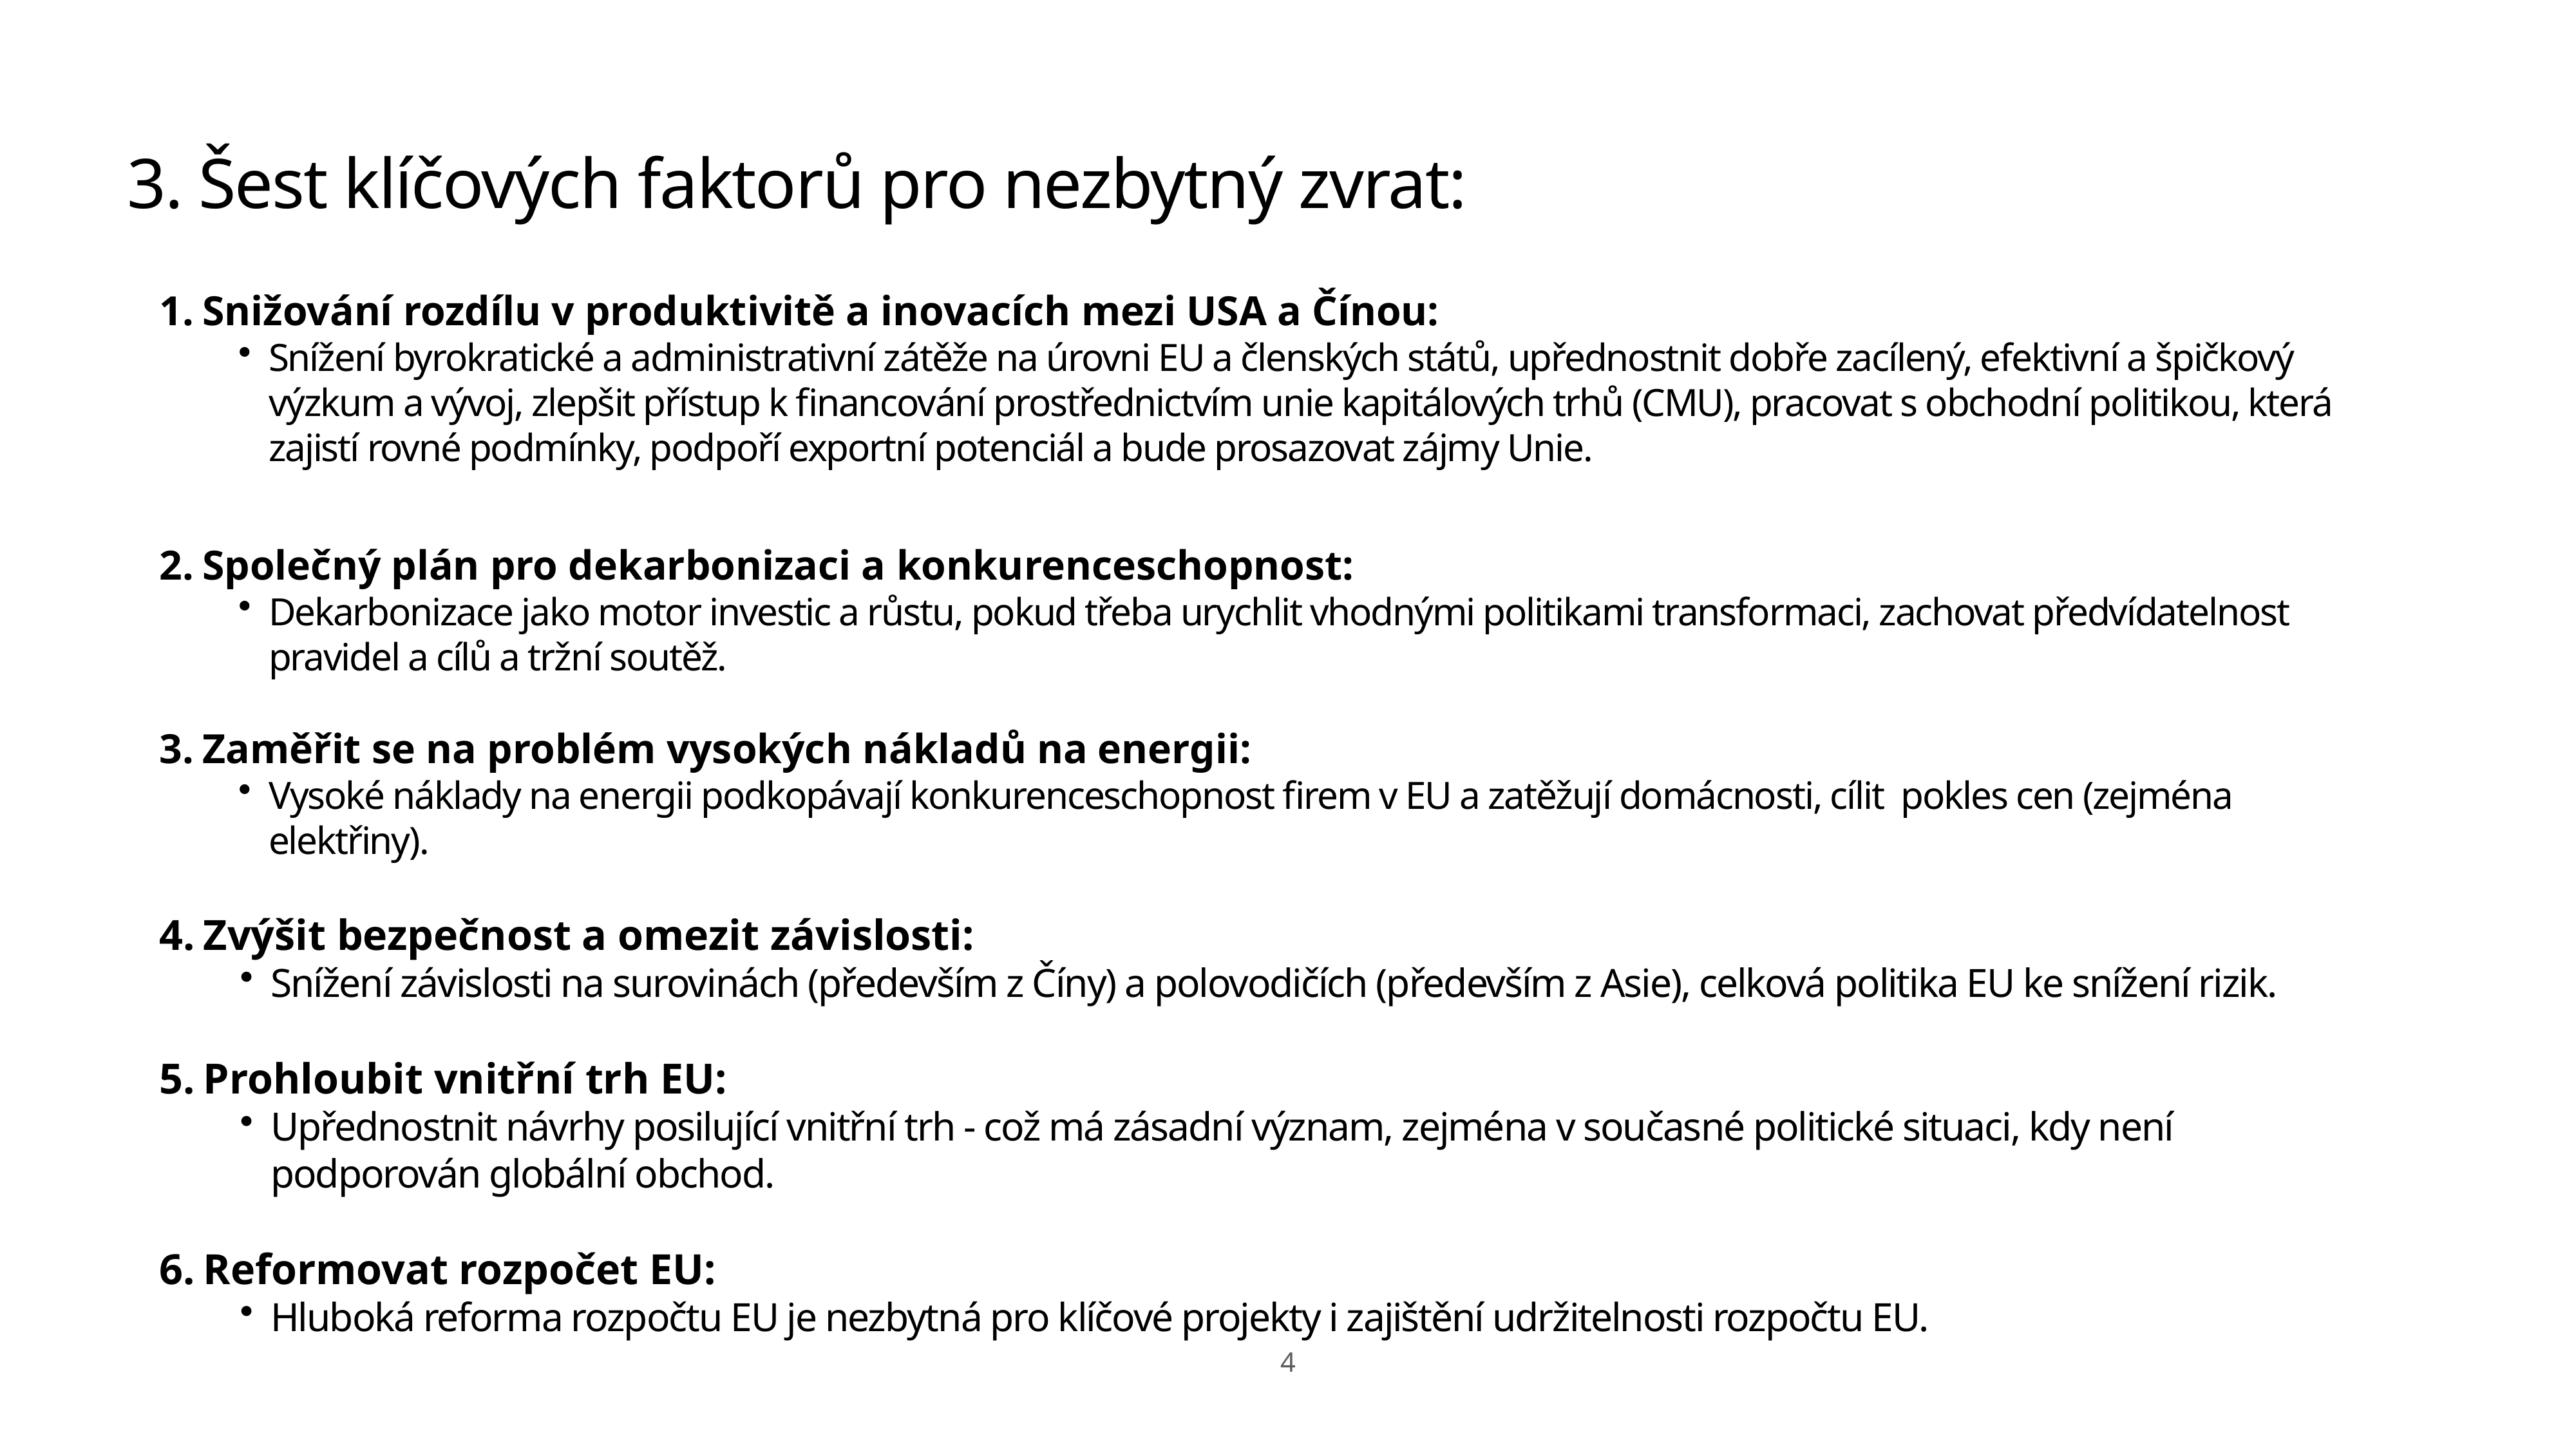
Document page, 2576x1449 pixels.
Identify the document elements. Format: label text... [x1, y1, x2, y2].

slide_number 3 [1265, 1340, 1311, 1388]
text_box 3. Šest klíčových faktorů pro nezbytný zvrat: [122, 150, 2454, 277]
list Snižování rozdílu v produktivitě a inovacích mezi USA a Čínou: Snížení byrokratické a administrativní zátěže na úrovni EU a členských států, upřednostnit dobře zacílený, efektivní a špičkový výzkum a vývoj, zlepšit přístup k financování prostřednictvím unie kapitálových trhů (CMU), pracovat s obchodní politikou, která zajistí rovné podmínky, podpoří exportní potenciál a bude prosazovat zájmy Unie. Společný plán pro dekarbonizaci a konkurenceschopnost: Dekarbonizace jako motor investic a růstu, pokud třeba urychlit vhodnými politikami transformaci, zachovat předvídatelnost pravidel a cílů a tržní soutěž. Zaměřit se na problém vysokých nákladů na energii: Vysoké náklady na energii podkopávají konkurenceschopnost firem v EU a zatěžují domácnosti, cílit pokles cen (zejména elektřiny). Zvýšit bezpečnost a omezit závislosti: Snížení závislosti na surovinách (především z Číny) a polovodičích (především z Asie), celková politika EU ke snížení rizik. Prohloubit vnitřní trh EU: Upřednostnit návrhy posilující vnitřní trh - což má zásadní význam, zejména v současné politické situaci, kdy není podporován globální obchod. Reformovat rozpočet EU: Hluboká reforma rozpočtu EU je nezbytná pro klíčové projekty i zajištění udržitelnosti rozpočtu EU. [153, 277, 2397, 1356]
